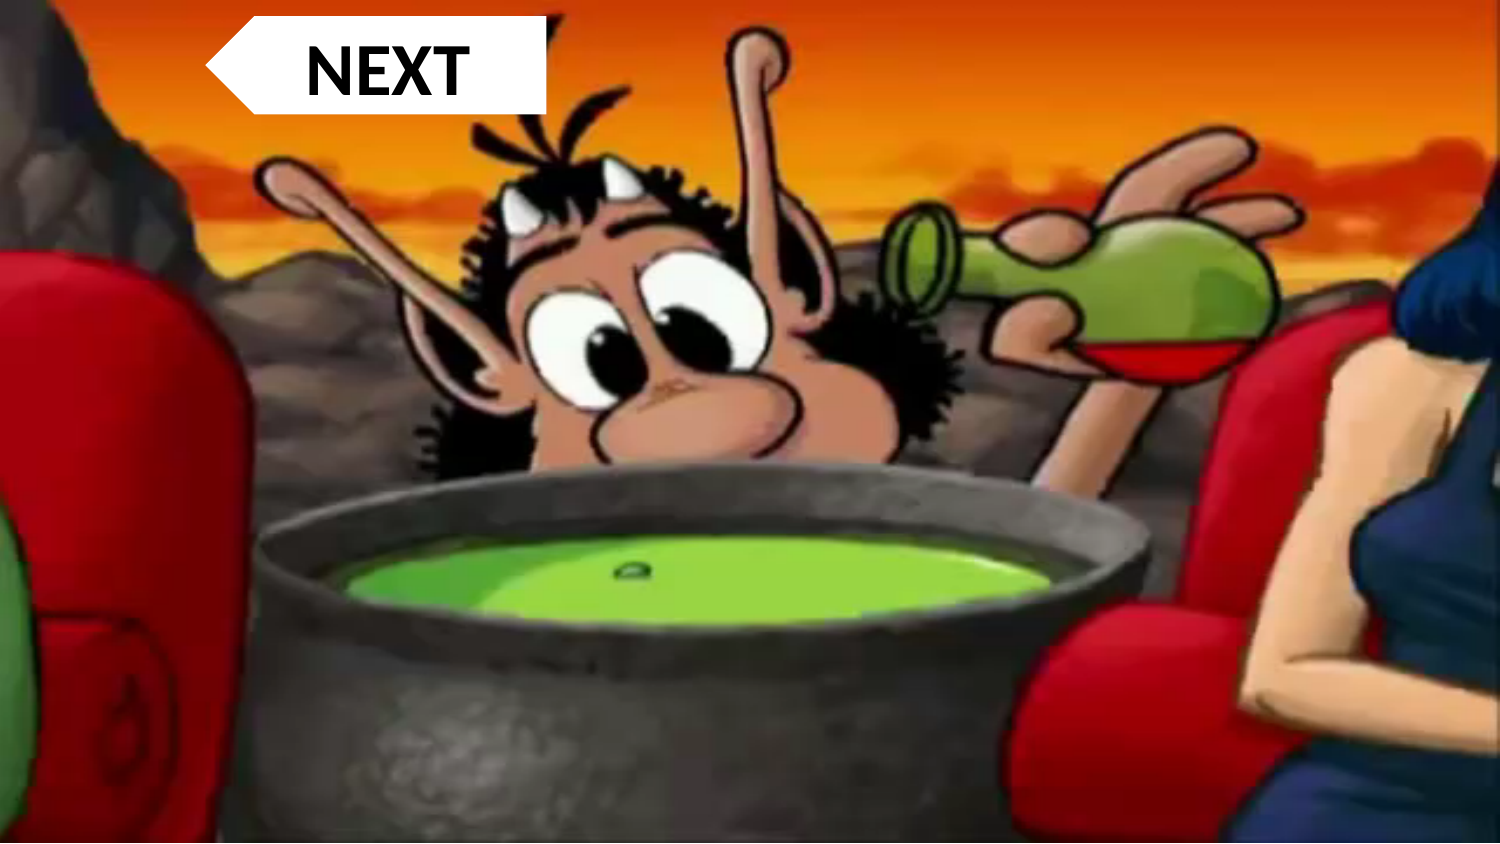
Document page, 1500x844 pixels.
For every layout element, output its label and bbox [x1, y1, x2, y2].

text_box [0, 0, 1500, 844]
